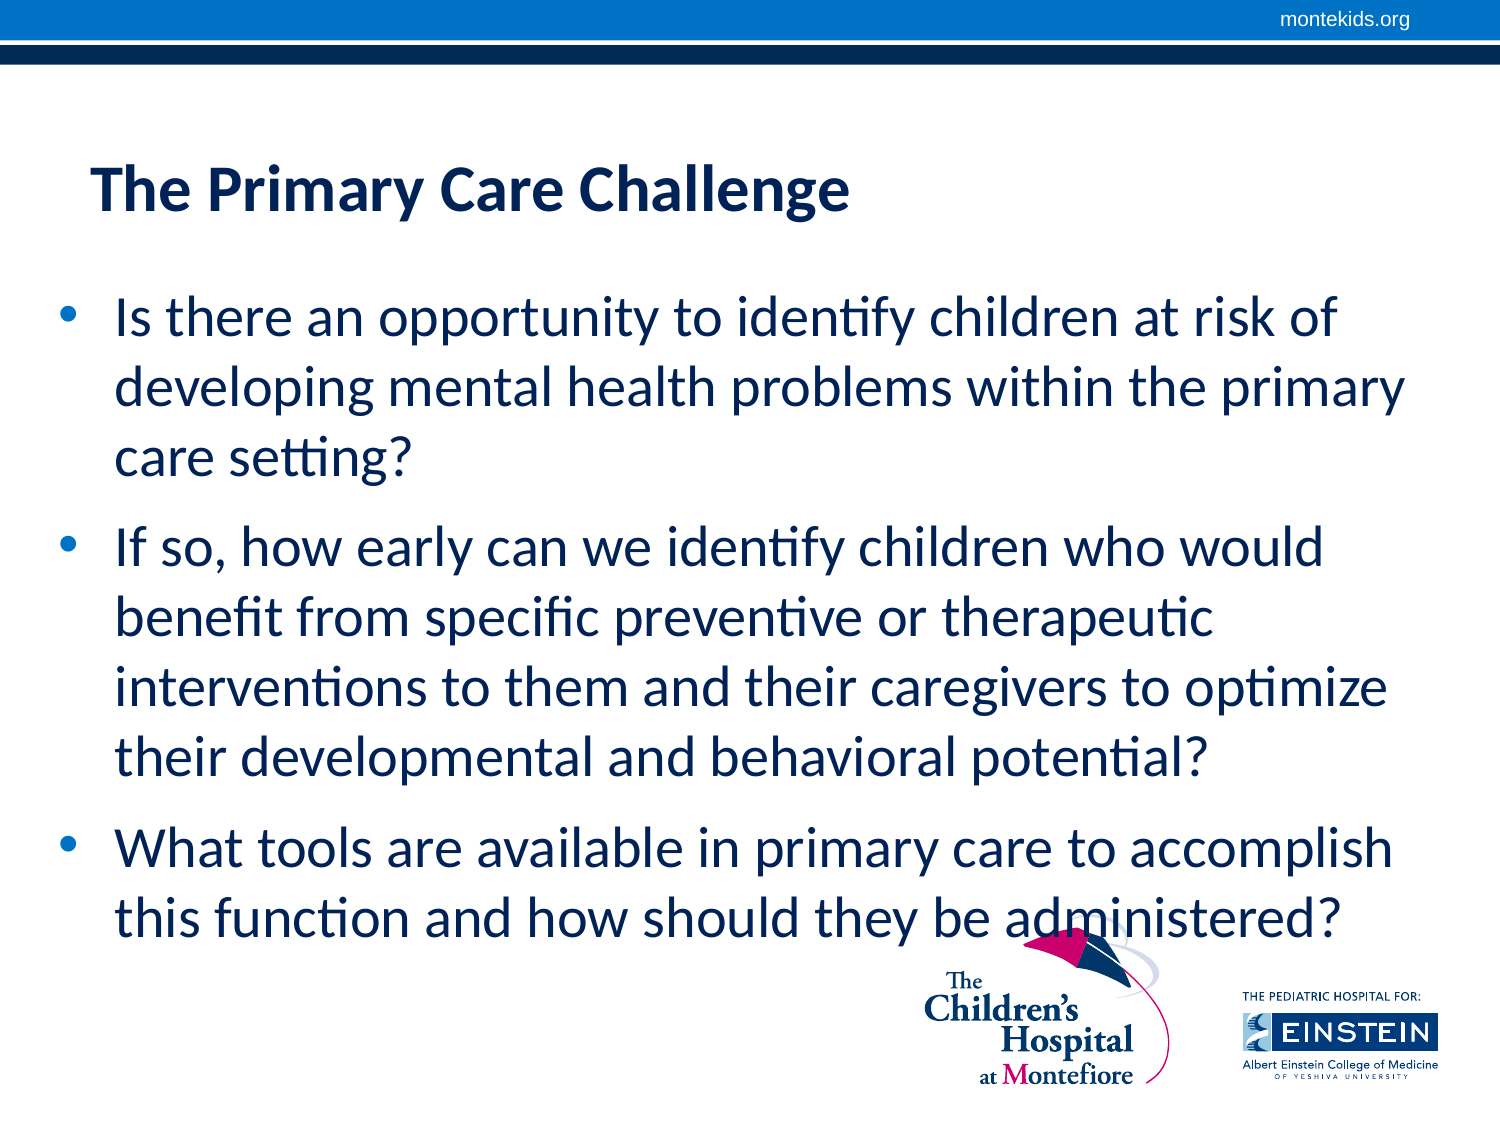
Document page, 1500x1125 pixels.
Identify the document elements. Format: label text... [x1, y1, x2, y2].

title The Primary Care Challenge [75, 83, 1425, 233]
list Is there an opportunity to identify children at risk of developing mental health problems within the primary care setting? If so, how early can we identify children who would benefit from specific preventive or therapeutic interventions to them and their caregivers to optimize their developmental and behavioral potential? What tools are available in primary care to accomplish this function and how should they be administered? [43, 270, 1425, 757]
